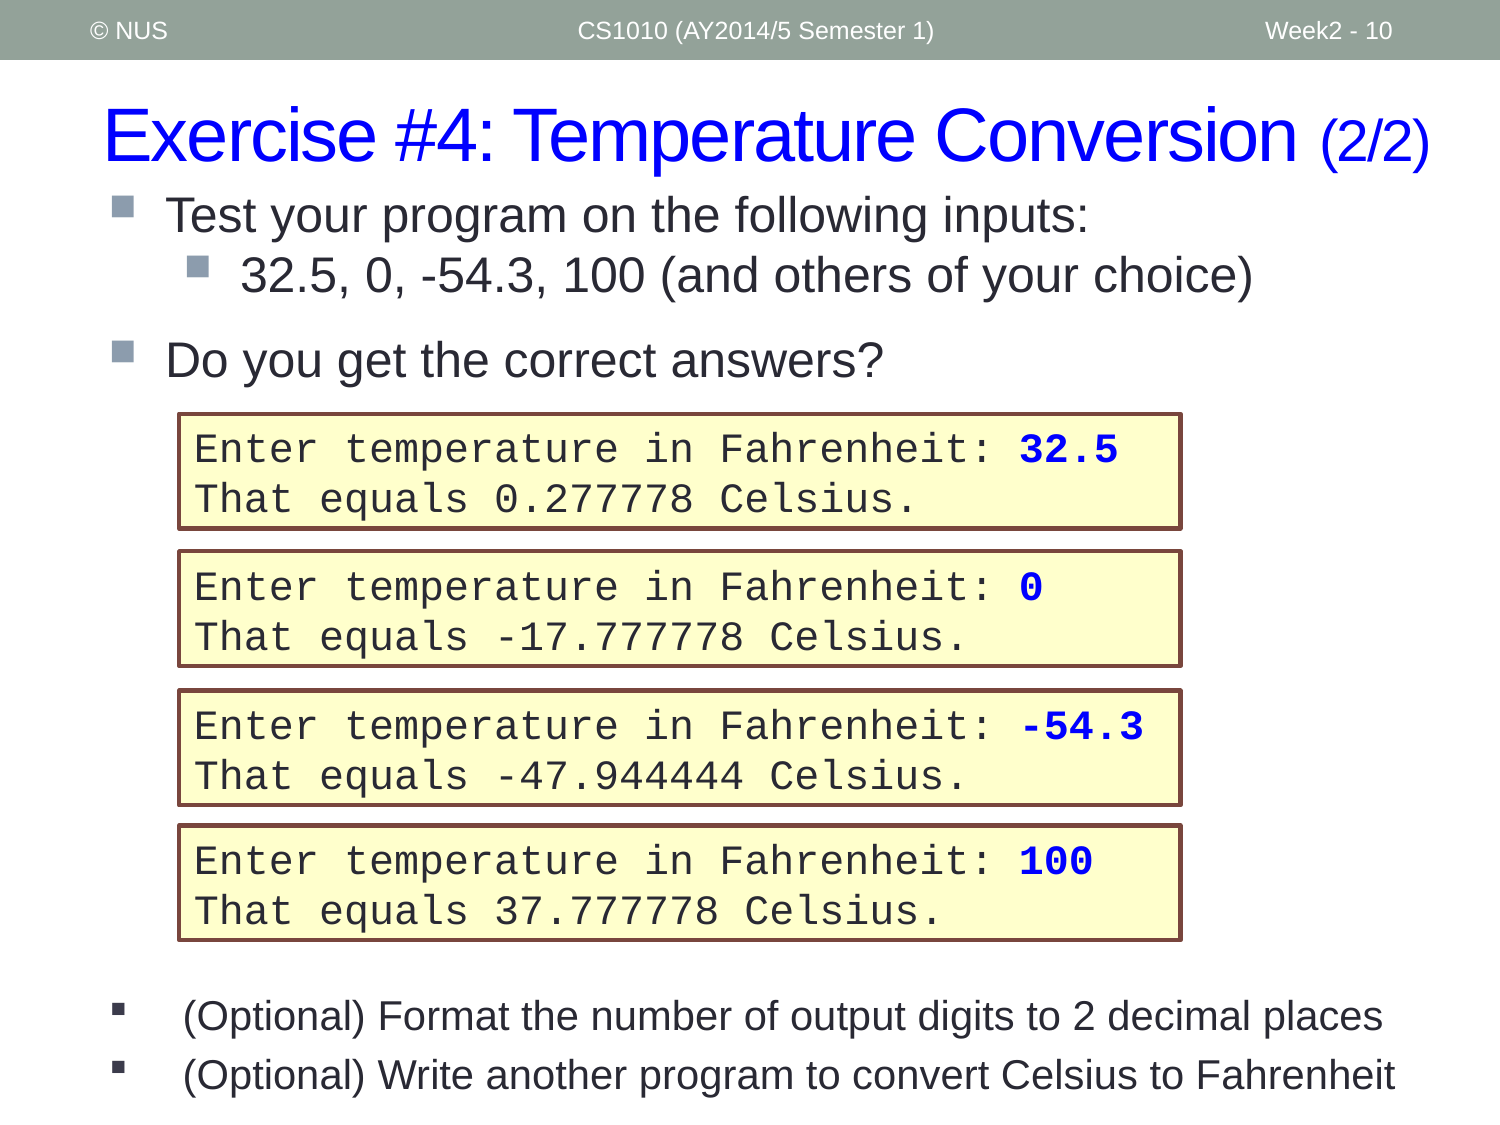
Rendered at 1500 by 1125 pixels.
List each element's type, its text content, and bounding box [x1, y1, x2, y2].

text_box Enter temperature in Fahrenheit: 32.5 That equals 0.277778 Celsius. [177, 412, 1183, 531]
text_box Test your program on the following inputs: 32.5, 0, -54.3, 100 (and others of your choice) Do you get the correct answers? [94, 174, 1466, 415]
footer CS1010 (AY2014/5 Semester 1) [562, 3, 1238, 57]
slide_number © NUS [75, 3, 550, 57]
text_box Enter temperature in Fahrenheit: 100 That equals 37.777778 Celsius. [177, 823, 1183, 942]
text_box Enter temperature in Fahrenheit: 0 That equals -17.777778 Celsius. [177, 549, 1183, 668]
slide_number Week2 - 10 [1250, 3, 1425, 57]
text_box (Optional) Format the number of output digits to 2 decimal places (Optional) Write another program to convert Celsius to Fahrenheit [93, 981, 1444, 1118]
text_box Enter temperature in Fahrenheit: -54.3 That equals -47.944444 Celsius. [177, 688, 1183, 807]
title Exercise #4: Temperature Conversion (2/2) [87, 75, 1466, 188]
